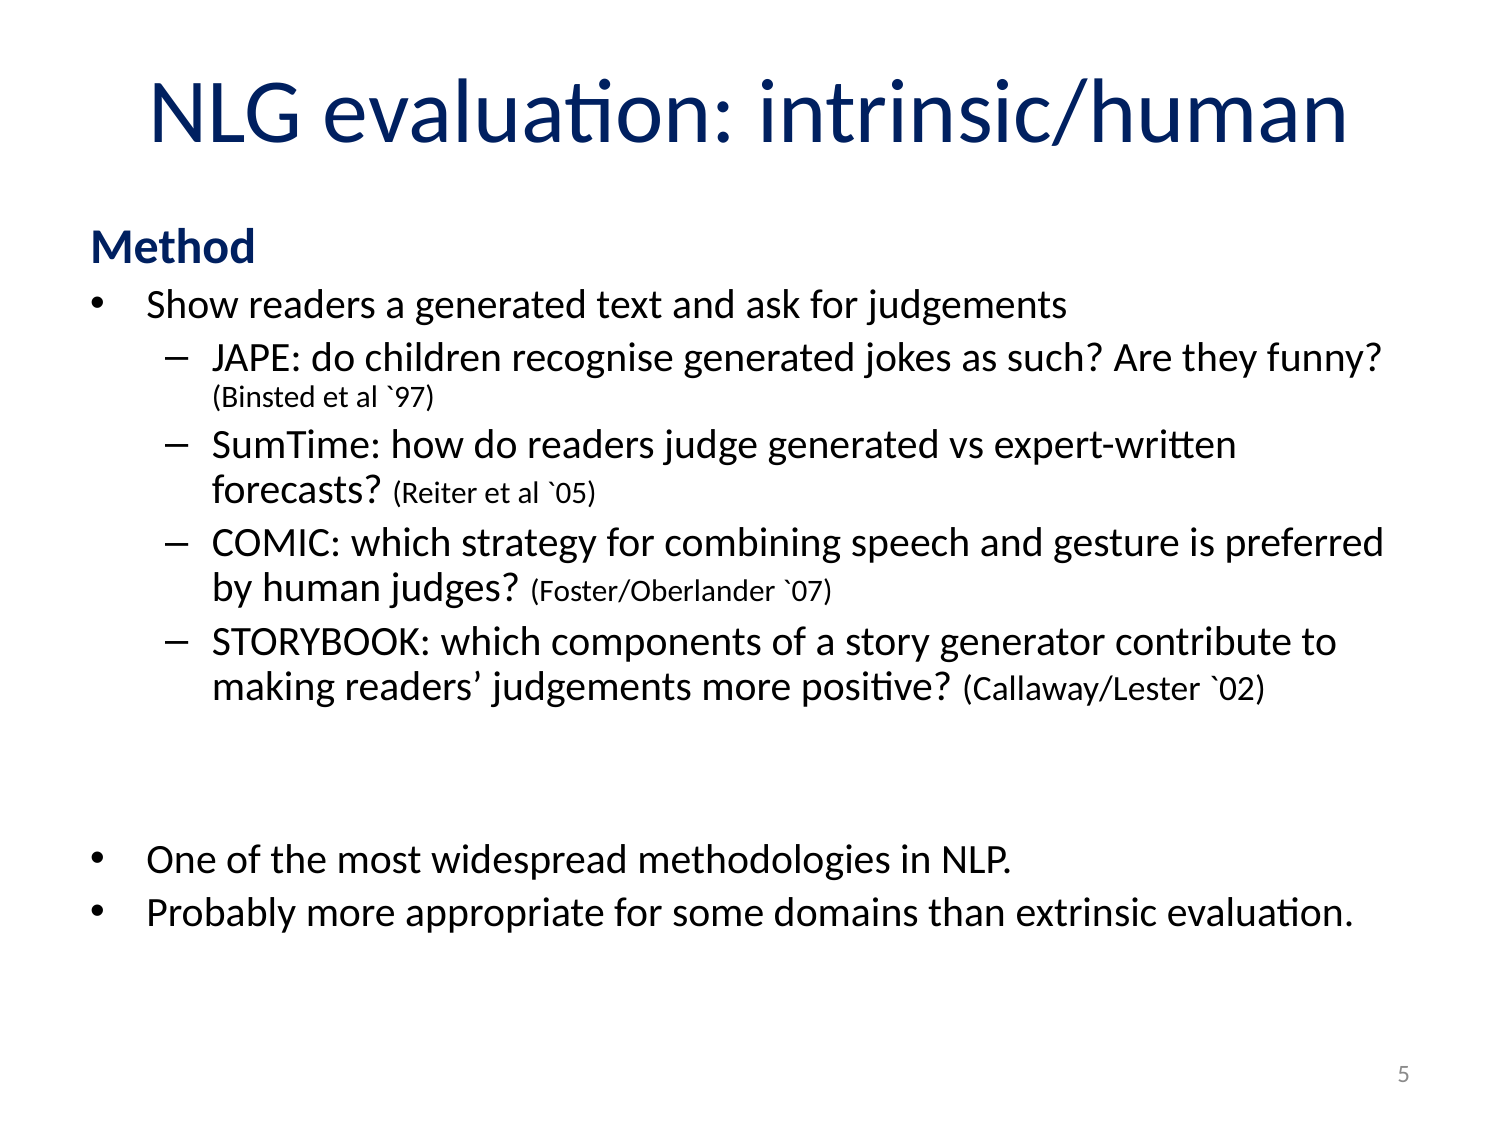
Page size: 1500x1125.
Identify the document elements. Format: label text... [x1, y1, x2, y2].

slide_number 5 [1074, 1042, 1425, 1103]
title NLG evaluation: intrinsic/human [75, 12, 1425, 200]
list Method Show readers a generated text and ask for judgements JAPE: do children recognise generated jokes as such? Are they funny? (Binsted et al `97) SumTime: how do readers judge generated vs expert-written forecasts? (Reiter et al `05) COMIC: which strategy for combining speech and gesture is preferred by human judges? (Foster/Oberlander `07) STORYBOOK: which components of a story generator contribute to making readers’ judgements more positive? (Callaway/Lester `02) One of the most widespread methodologies in NLP. Probably more appropriate for some domains than extrinsic evaluation. [75, 212, 1425, 1025]
